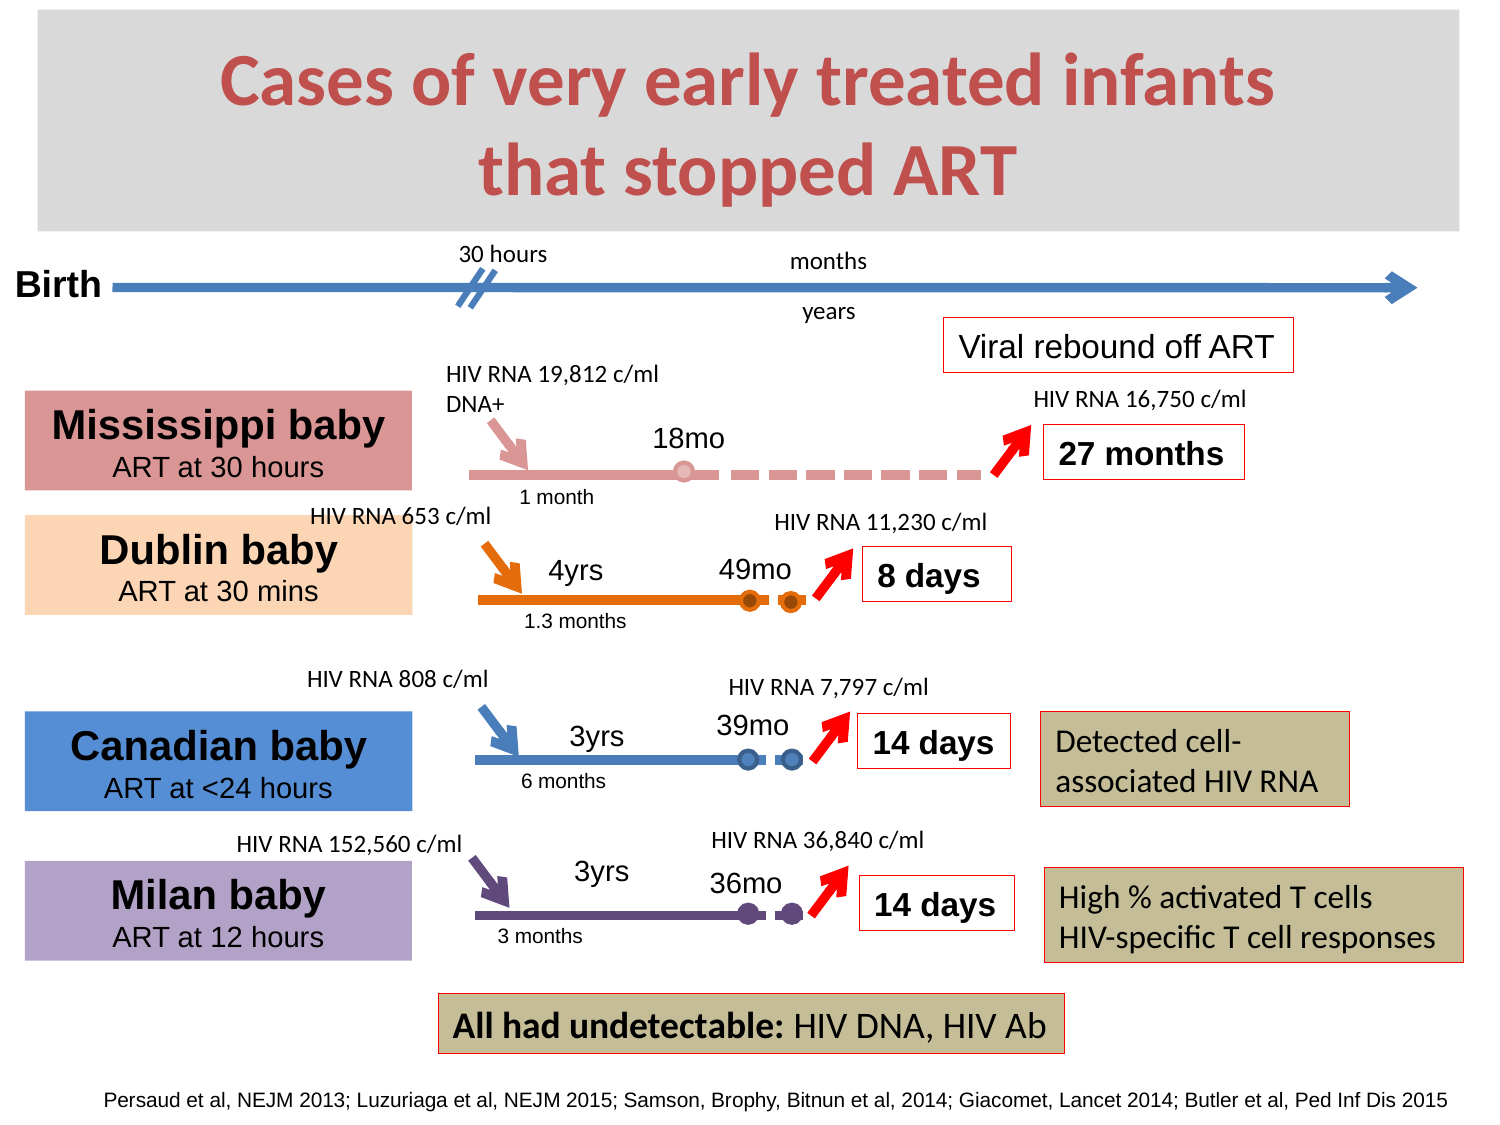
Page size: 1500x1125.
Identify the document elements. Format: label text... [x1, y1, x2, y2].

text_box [987, 431, 1038, 469]
text_box Dublin baby ART at 30 mins [24, 515, 413, 615]
text_box Milan baby ART at 12 hours [24, 860, 412, 961]
text_box HIV RNA 808 c/ml [292, 655, 518, 700]
text_box Detected cell-associated HIV RNA [1040, 711, 1350, 807]
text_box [0, 229, 1418, 334]
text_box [484, 426, 535, 465]
text_box 14 days [857, 713, 1011, 769]
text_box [465, 863, 516, 902]
text_box Canadian baby ART at <24 hours [24, 711, 413, 812]
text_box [804, 871, 856, 910]
text_box HIV RNA 36,840 c/ml [696, 815, 947, 861]
text_box 3 months [482, 924, 621, 956]
title Cases of very early treated infants that stopped ART [37, 9, 1460, 232]
text_box 36mo [694, 856, 803, 907]
text_box Persaud et al, NEJM 2013; Luzuriaga et al, NEJM 2015; Samson, Brophy, Bitnun et al, 2014; Giacomet, Lancet 2014; Butler et al, Ped Inf Dis 2015 [88, 1079, 1475, 1119]
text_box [806, 717, 857, 756]
text_box 3yrs [554, 709, 697, 759]
text_box 8 days [862, 546, 1012, 602]
text_box High % activated T cells HIV-specific T cell responses [1044, 867, 1464, 963]
text_box [780, 749, 801, 759]
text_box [809, 554, 860, 593]
text_box 1.3 months [509, 609, 647, 640]
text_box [478, 549, 529, 588]
text_box HIV RNA 16,750 c/ml [1018, 375, 1269, 420]
text_box 6 months [506, 769, 644, 800]
text_box [737, 749, 759, 758]
text_box [780, 907, 799, 914]
text_box All had undetectable: HIV DNA, HIV Ab [438, 993, 1065, 1054]
text_box [739, 593, 761, 598]
text_box 4yrs [533, 543, 676, 594]
text_box 27 months [1043, 424, 1245, 480]
text_box [782, 609, 800, 614]
text_box 14 days [859, 875, 1015, 931]
text_box HIV RNA 152,560 c/ml [221, 820, 497, 865]
text_box HIV RNA 7,797 c/ml [713, 663, 964, 709]
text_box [474, 712, 526, 751]
text_box Mississippi baby ART at 30 hours [24, 390, 412, 491]
text_box HIV RNA 19,812 c/ml DNA+ [431, 349, 682, 425]
text_box HIV RNA 11,230 c/ml [759, 497, 1010, 543]
text_box [737, 907, 760, 913]
text_box [780, 593, 802, 599]
text_box [672, 462, 696, 474]
text_box 1 month [504, 484, 618, 517]
text_box 3yrs [559, 845, 696, 895]
text_box HIV RNA 653 c/ml [295, 492, 521, 537]
text_box 49mo [704, 542, 812, 593]
text_box Viral rebound off ART [943, 342, 1294, 373]
text_box 39mo [701, 699, 813, 749]
text_box 18mo [637, 412, 757, 462]
